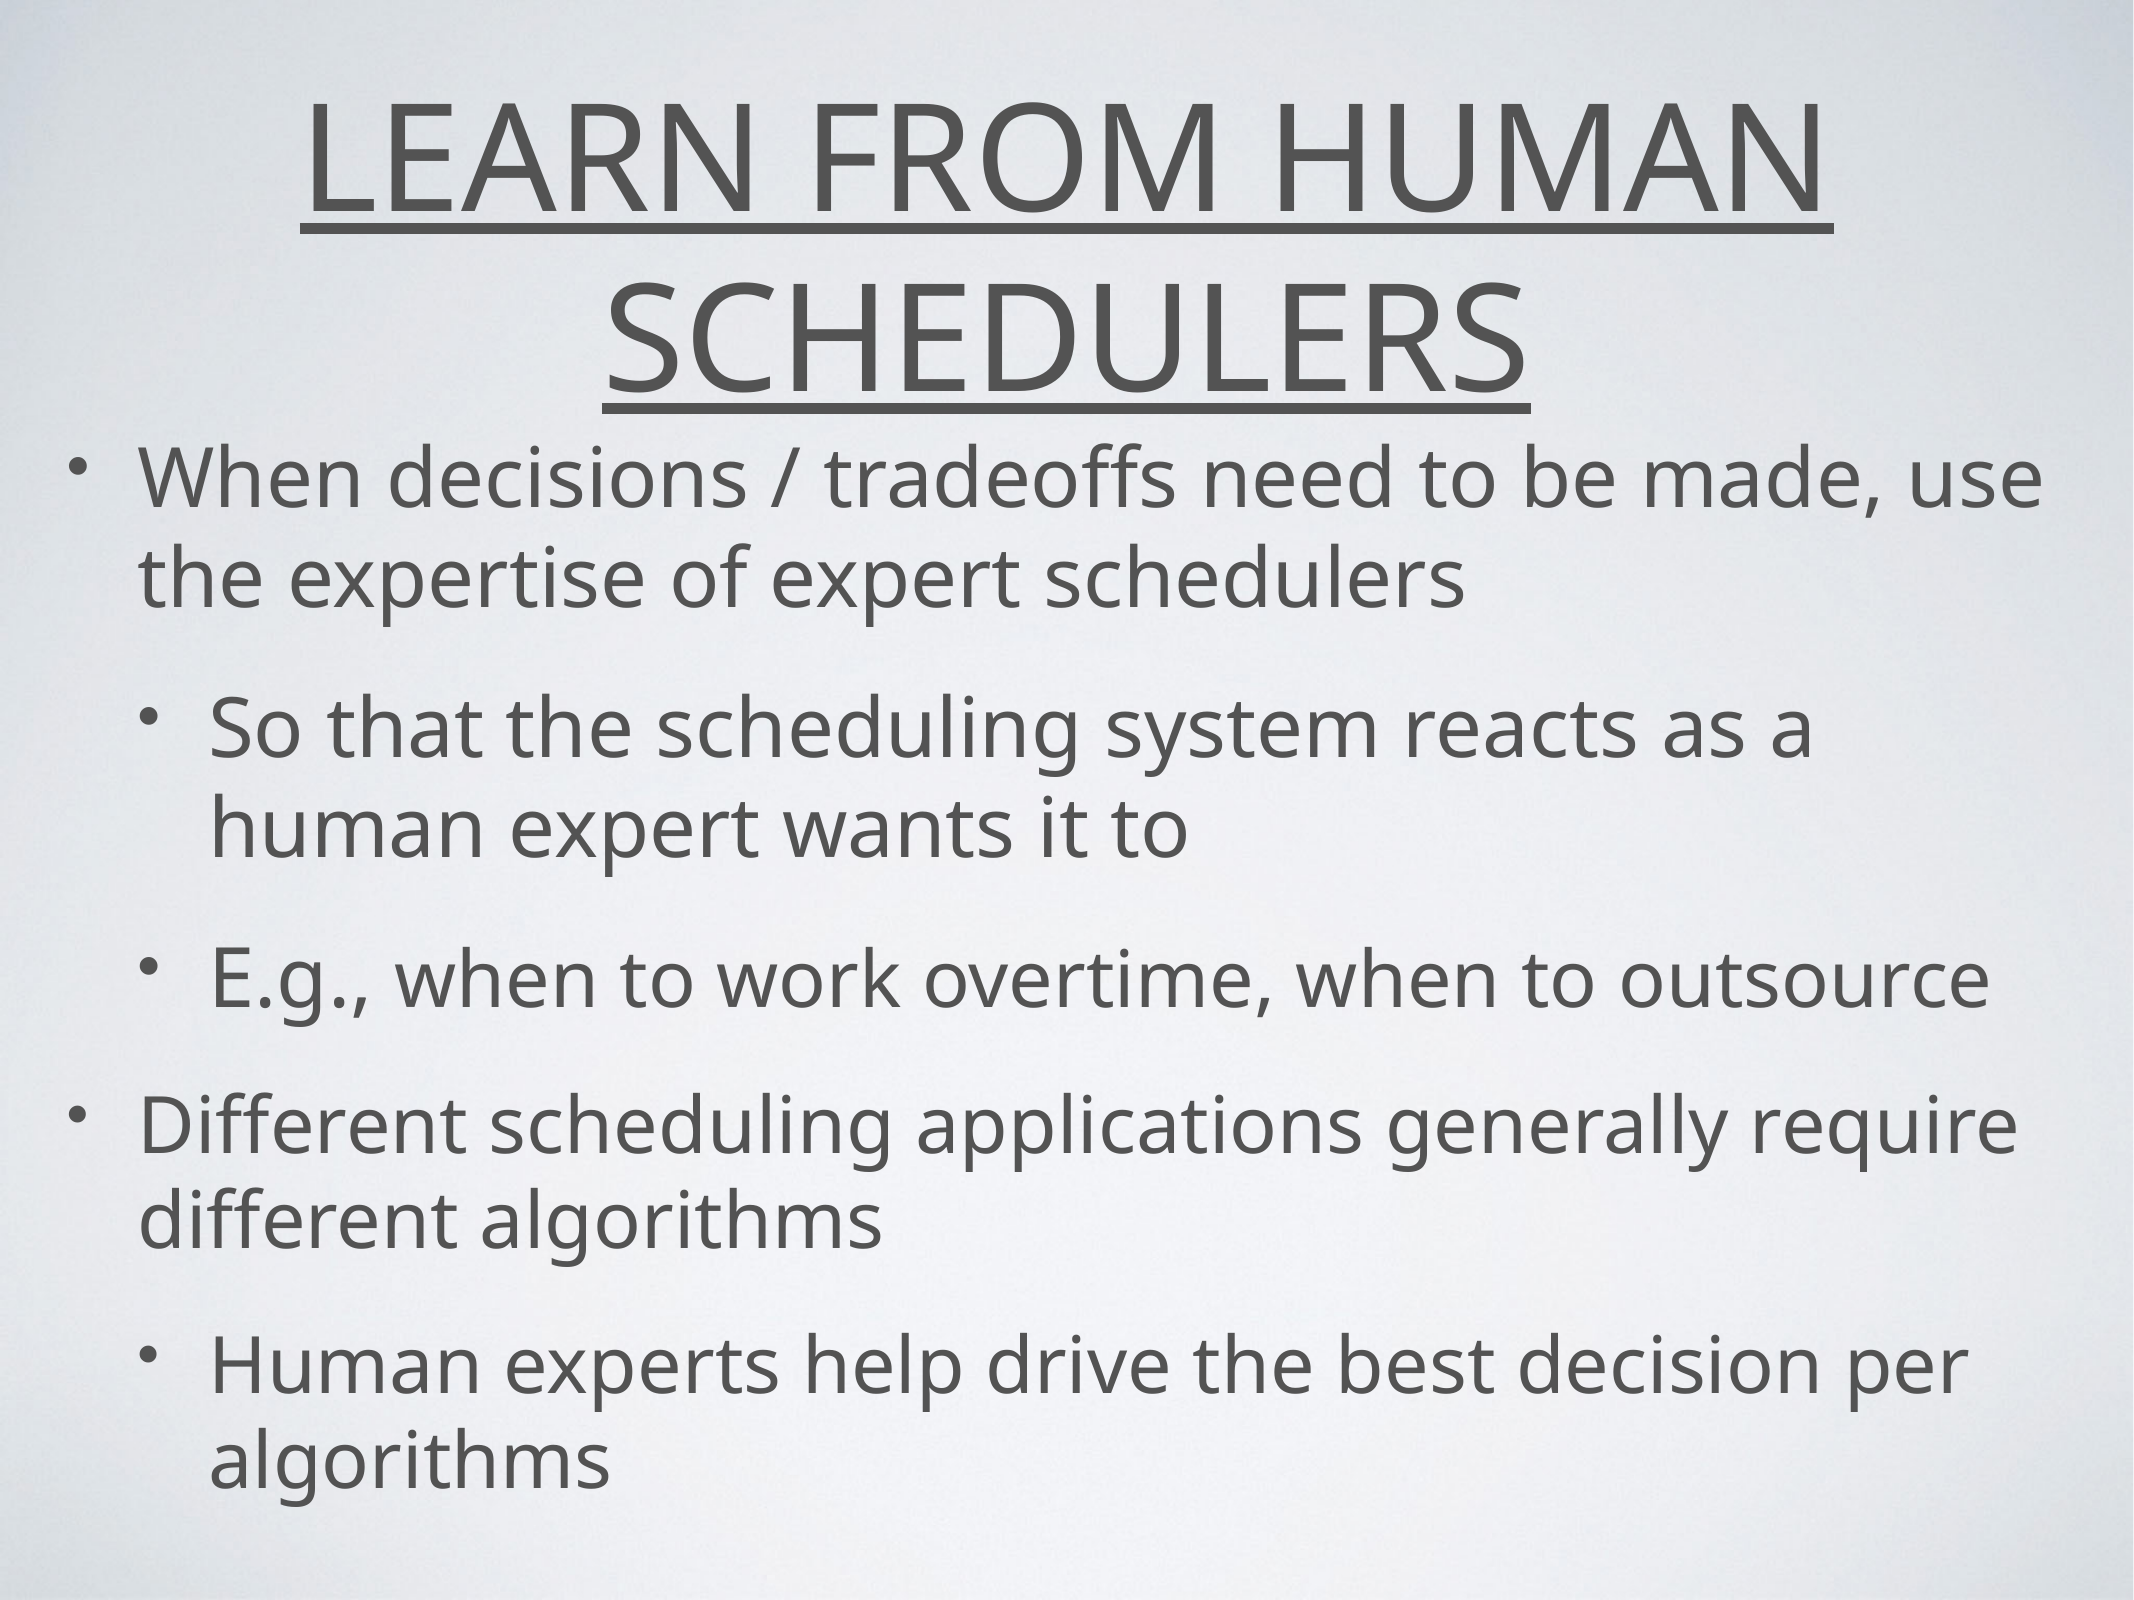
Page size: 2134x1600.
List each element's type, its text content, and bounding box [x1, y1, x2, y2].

title Learn from HUMAN SCHEDULERS [57, 41, 2076, 443]
list When decisions / tradeoffs need to be made, use the expertise of expert schedulers So that the scheduling system reacts as a human expert wants it to E.g., when to work overtime, when to outsource Different scheduling applications generally require different algorithms Human experts help drive the best decision per algorithms [57, 447, 2076, 1482]
picture [0, 0, 2134, 1600]
